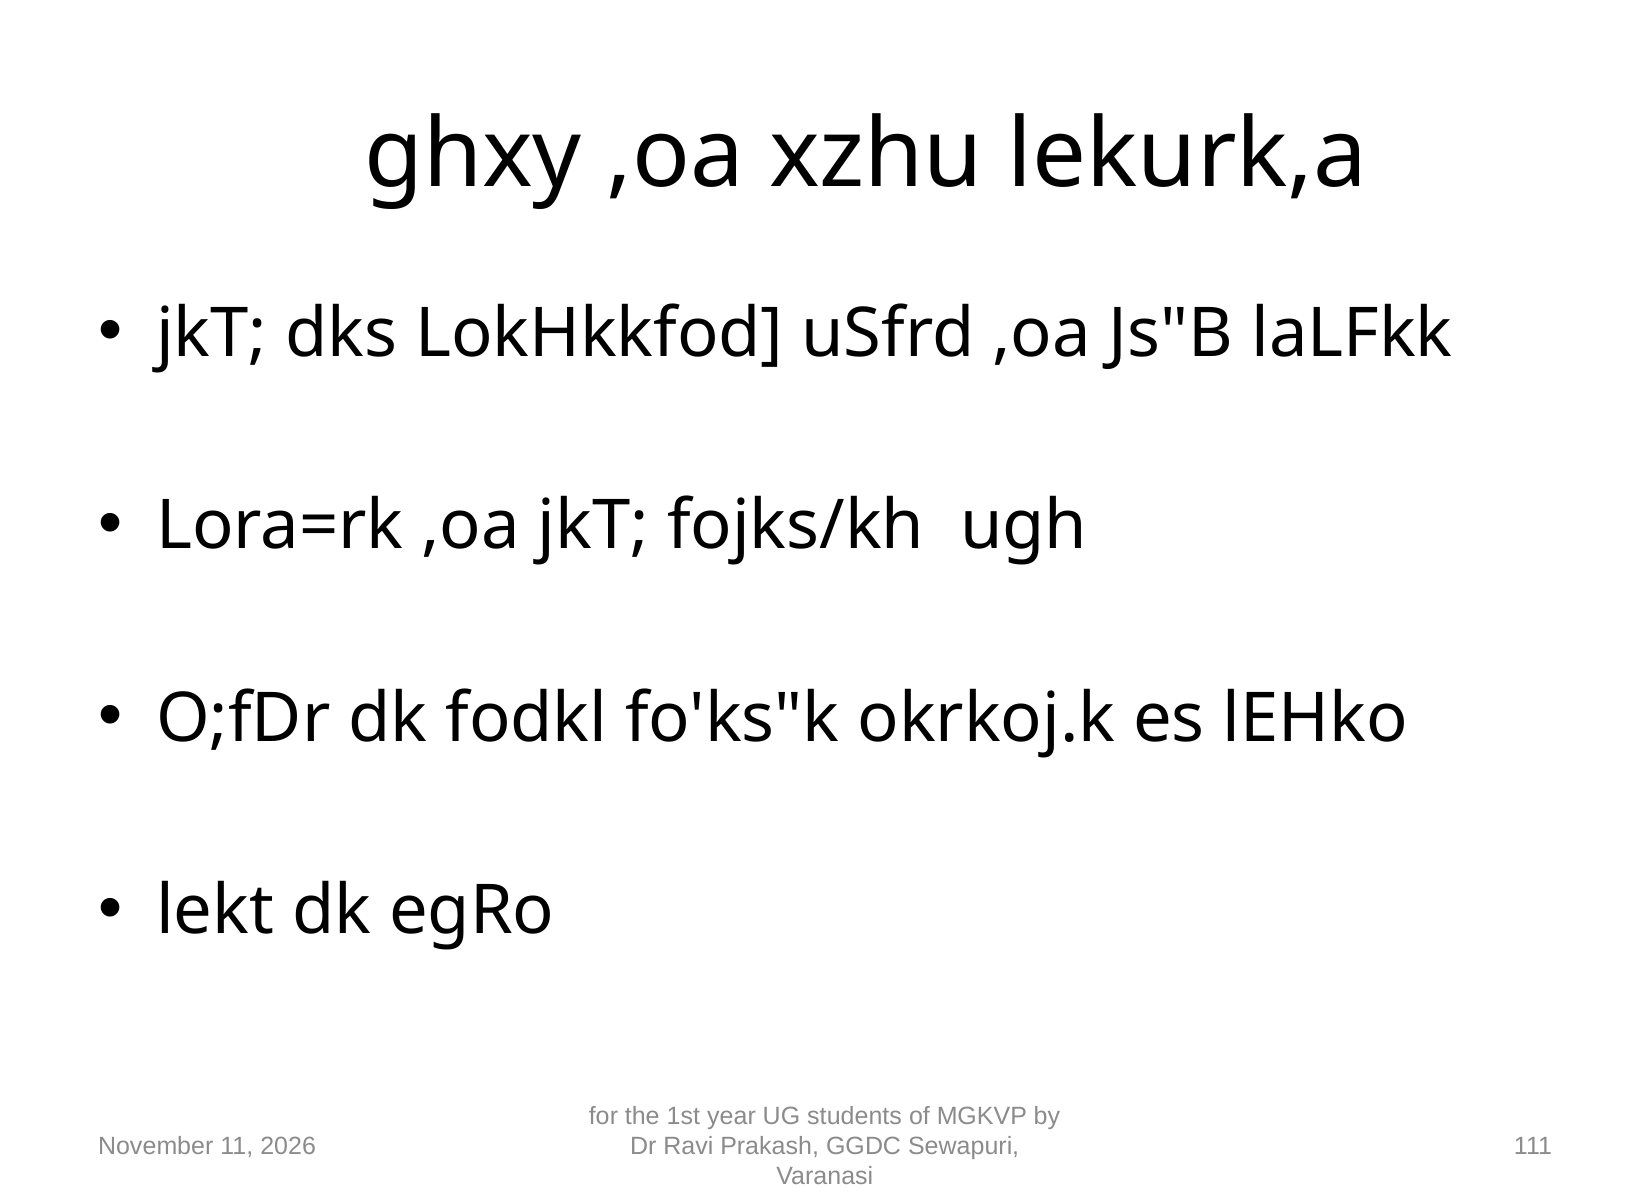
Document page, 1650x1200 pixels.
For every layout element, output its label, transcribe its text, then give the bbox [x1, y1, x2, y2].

list jkT; dks LokHkkfod] uSfrd ,oa Js"B laLFkk Lora=rk ,oa jkT; fojks/kh ugh O;fDr dk fodkl fo'ks"k okrkoj.k es lEHko lekt dk egRo [82, 279, 1568, 1073]
slide_number 111 [1182, 1112, 1568, 1177]
title ghxy ,oa xzhu lekurk,a [82, 47, 1568, 249]
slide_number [82, 1112, 468, 1177]
footer for the 1st year UG students of MGKVP by Dr Ravi Prakash, GGDC Sewapuri, Varanasi [563, 1112, 1087, 1177]
